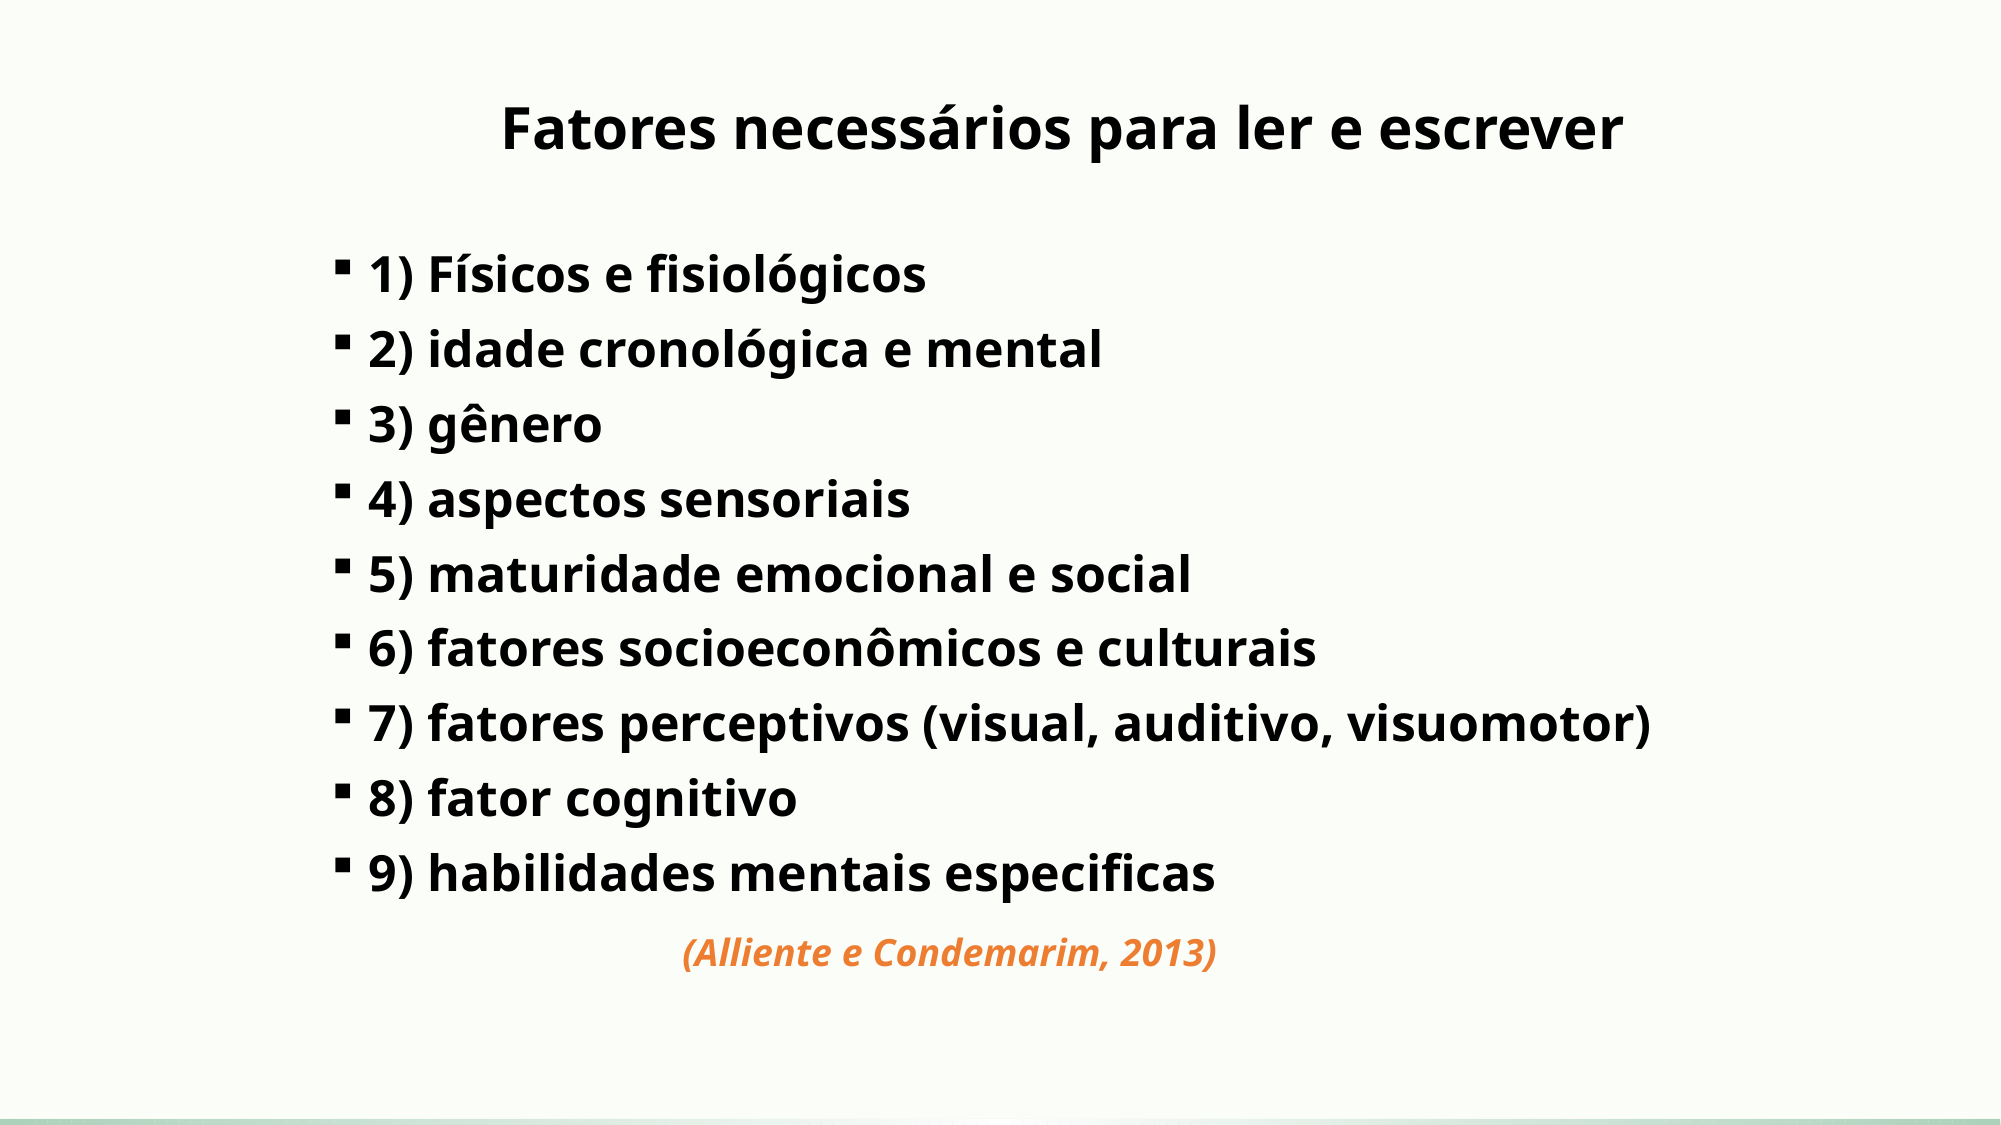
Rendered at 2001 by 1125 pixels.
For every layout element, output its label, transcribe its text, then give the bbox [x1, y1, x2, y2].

title Fatores necessários para ler e escrever [290, 92, 1641, 171]
list 1) Físicos e fisiológicos 2) idade cronológica e mental 3) gênero 4) aspectos sensoriais 5) maturidade emocional e social 6) fatores socioeconômicos e culturais 7) fatores perceptivos (visual, auditivo, visuomotor) 8) fator cognitivo 9) habilidades mentais especificas (Alliente e Condemarim, 2013) [316, 242, 1712, 1046]
